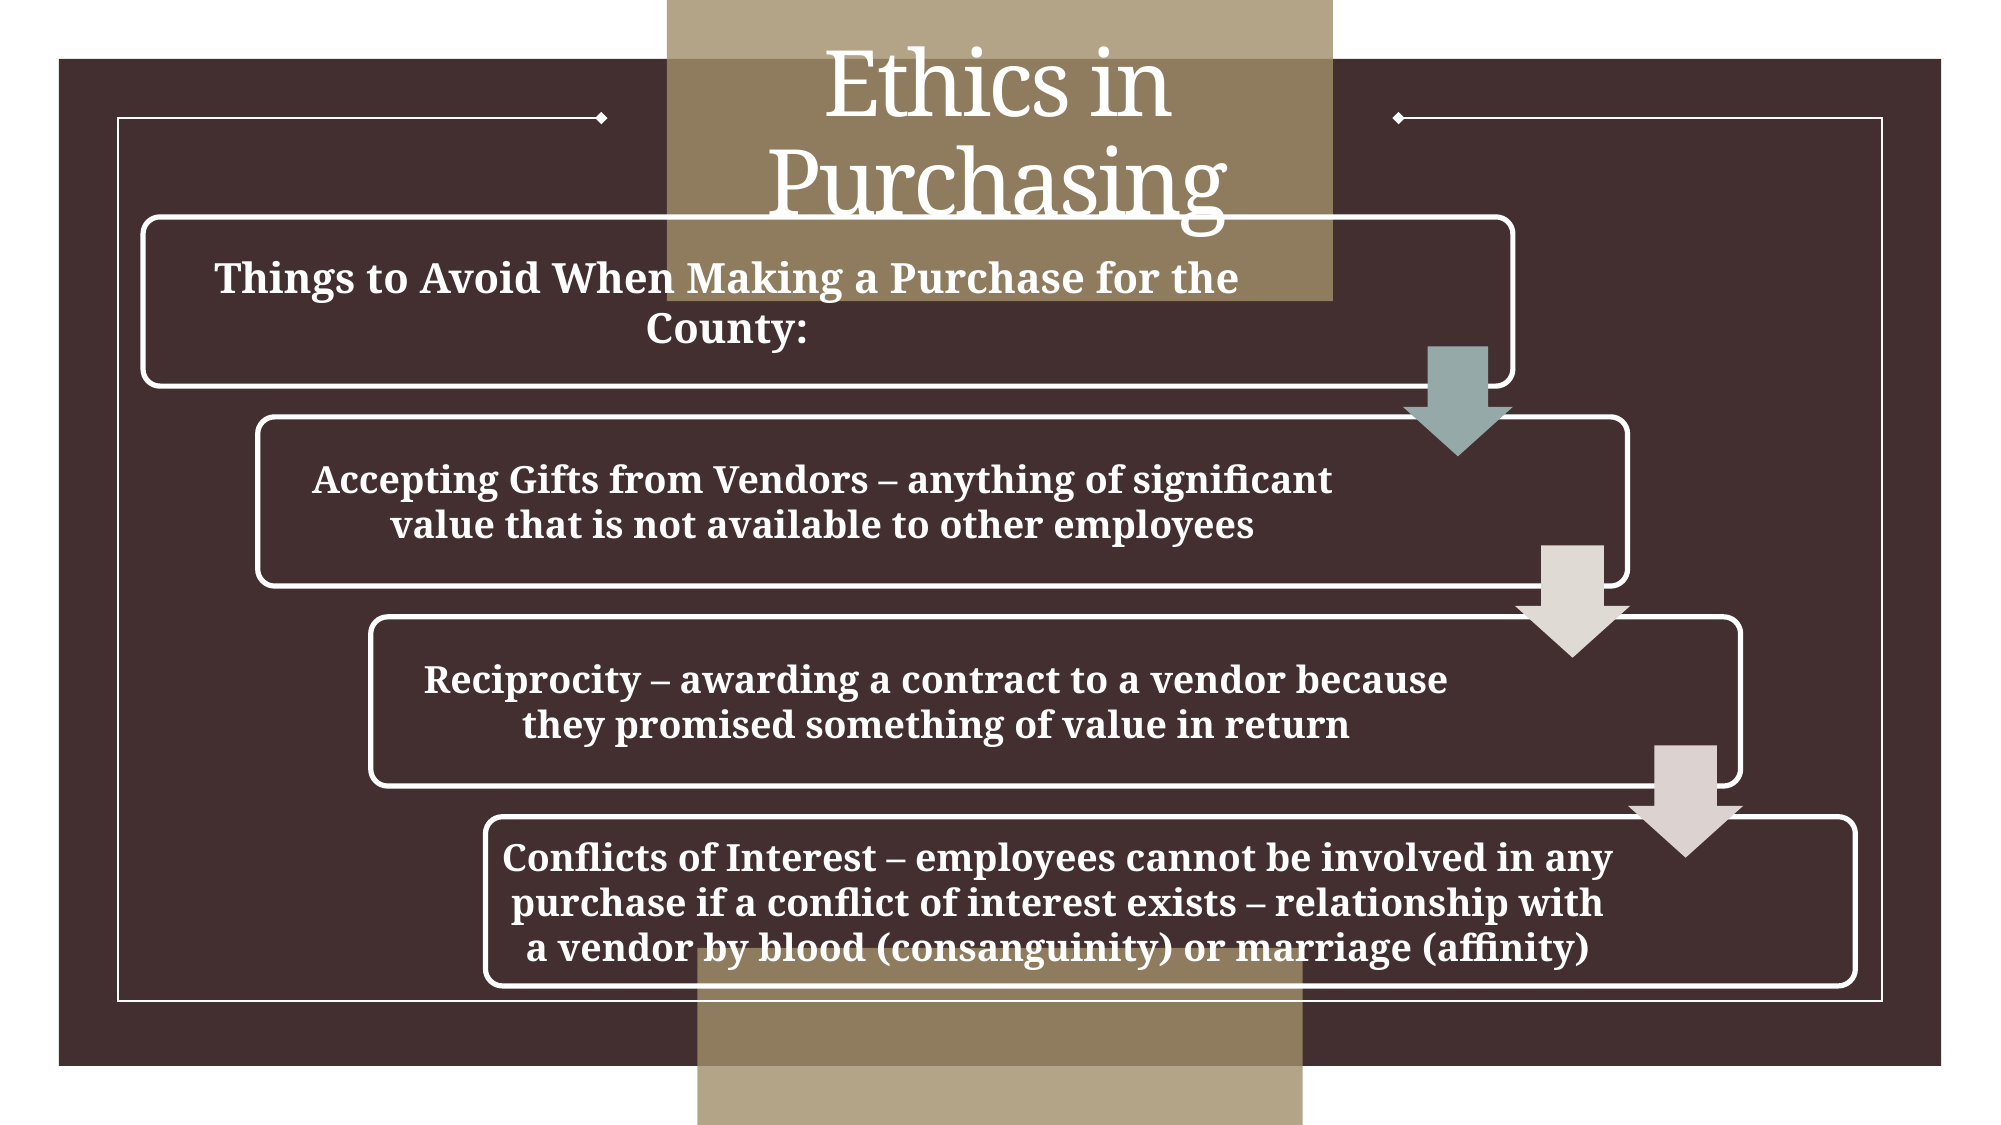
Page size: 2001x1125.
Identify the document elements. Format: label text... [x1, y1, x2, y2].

text_box [1514, 545, 1631, 658]
text_box [1627, 745, 1744, 858]
text_box [1490, 216, 1856, 826]
text_box Things to Avoid When Making a Purchase for the County: [141, 215, 1514, 388]
text_box [1400, 345, 1516, 458]
text_box [143, 216, 153, 225]
text_box [1847, 976, 1856, 986]
text_box Conflicts of Interest – employees cannot be involved in any purchase if a conflict of interest exists – relationship with a vendor by blood (consanguinity) or marriage (affinity) [484, 815, 1857, 987]
text_box Accepting Gifts from Vendors – anything of significant value that is not available to other employees [256, 415, 1629, 588]
text_box [143, 378, 1654, 986]
text_box Reciprocity – awarding a contract to a vendor because they promised something of value in return [369, 615, 1742, 788]
title Ethics in Purchasing [697, 32, 1298, 215]
